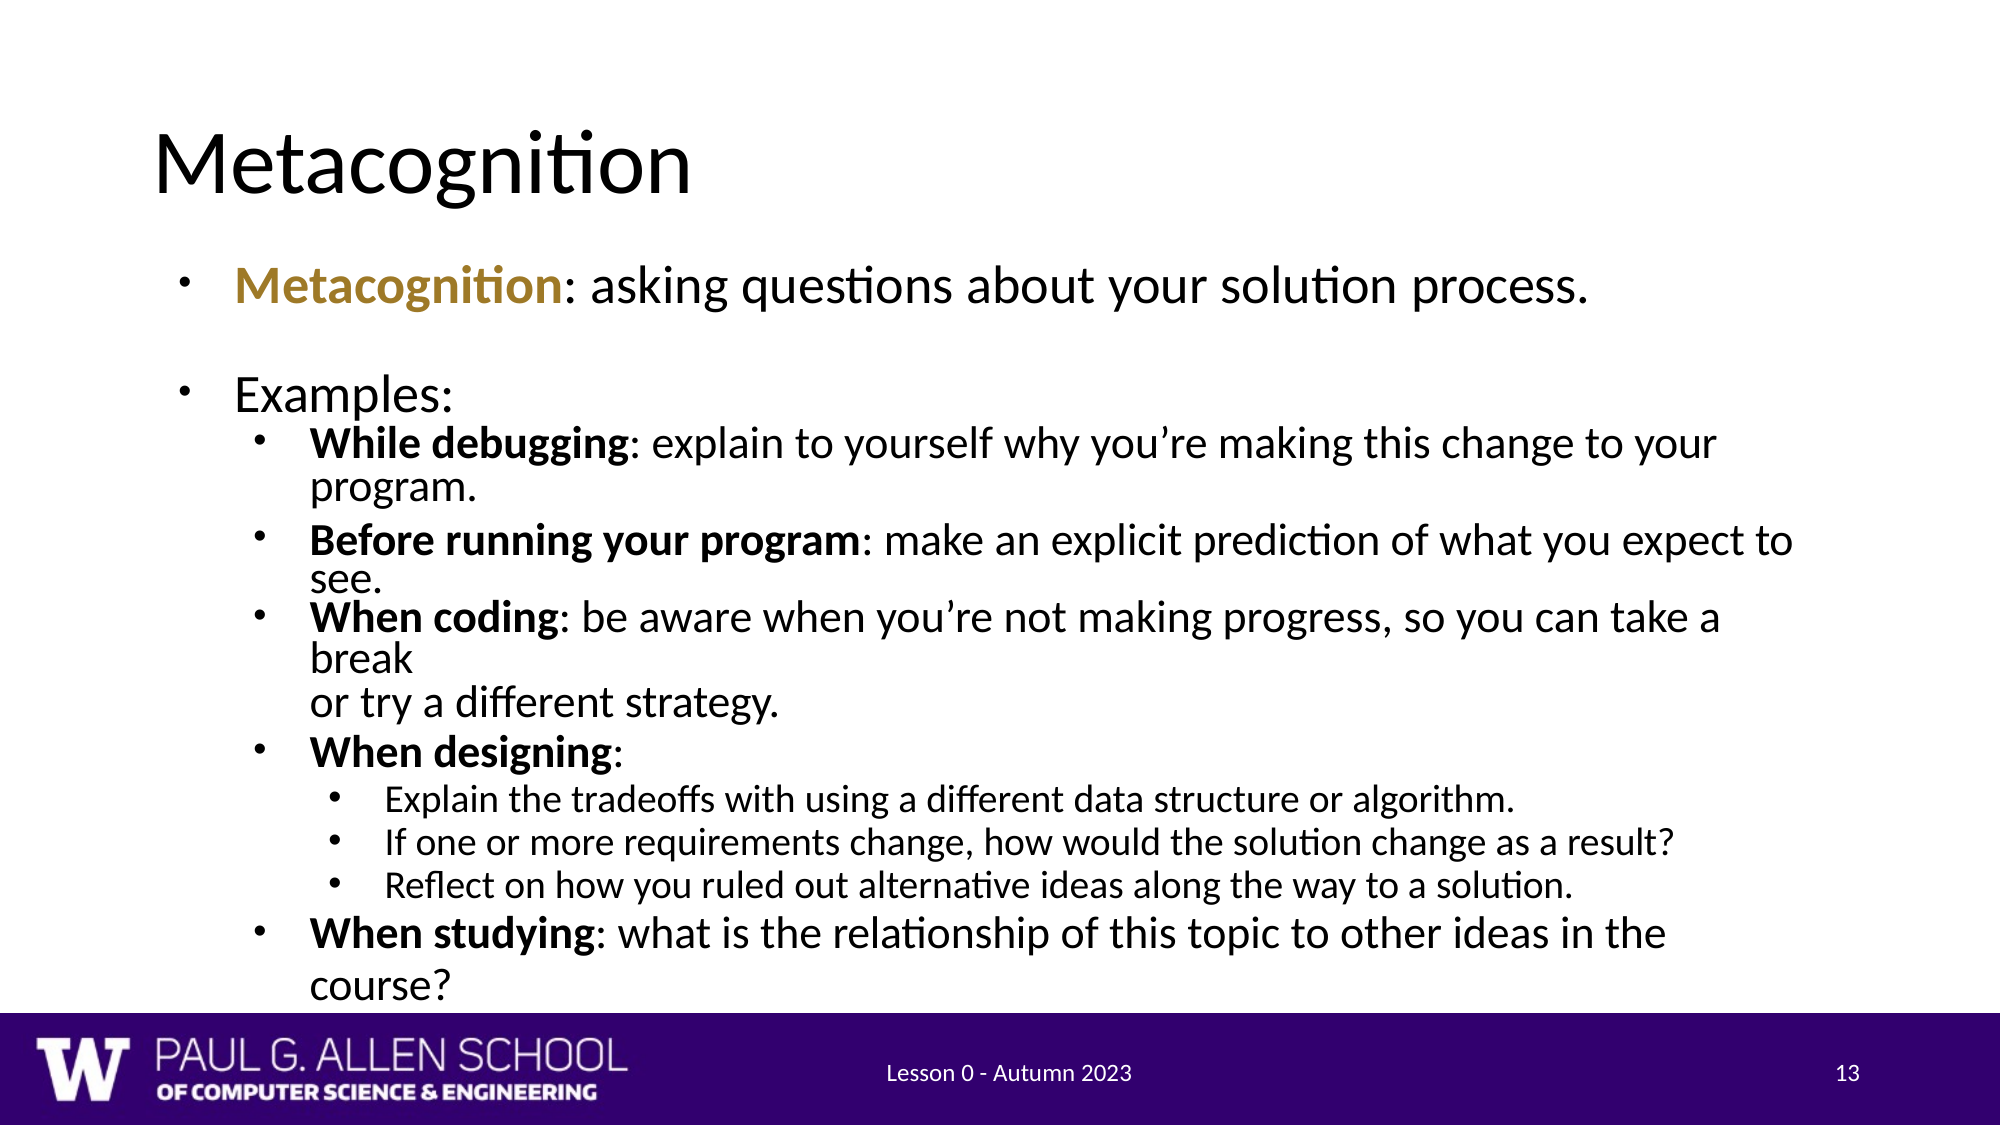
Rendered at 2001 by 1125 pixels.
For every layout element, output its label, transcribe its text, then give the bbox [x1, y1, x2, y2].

picture [0, 1013, 2000, 1125]
slide_number 13 [1815, 1060, 1913, 1090]
text_box Metacognition: asking questions about your solution process. Examples: While debugging: explain to yourself why you’re making this change to your program. Before running your program: make an explicit prediction of what you expect to see. When coding: be aware when you’re not making progress, so you can take a break or try a different strategy. When designing: Explain the tradeoffs with using a different data structure or algorithm. If one or more requirements change, how would the solution change as a result? Reflect on how you ruled out alternative ideas along the way to a solution. When studying: what is the relationship of this topic to other ideas in the course? [176, 247, 1850, 1011]
title Metacognition [150, 100, 1706, 291]
footer Lesson 0 - Autumn 2023 [884, 1060, 1150, 1090]
